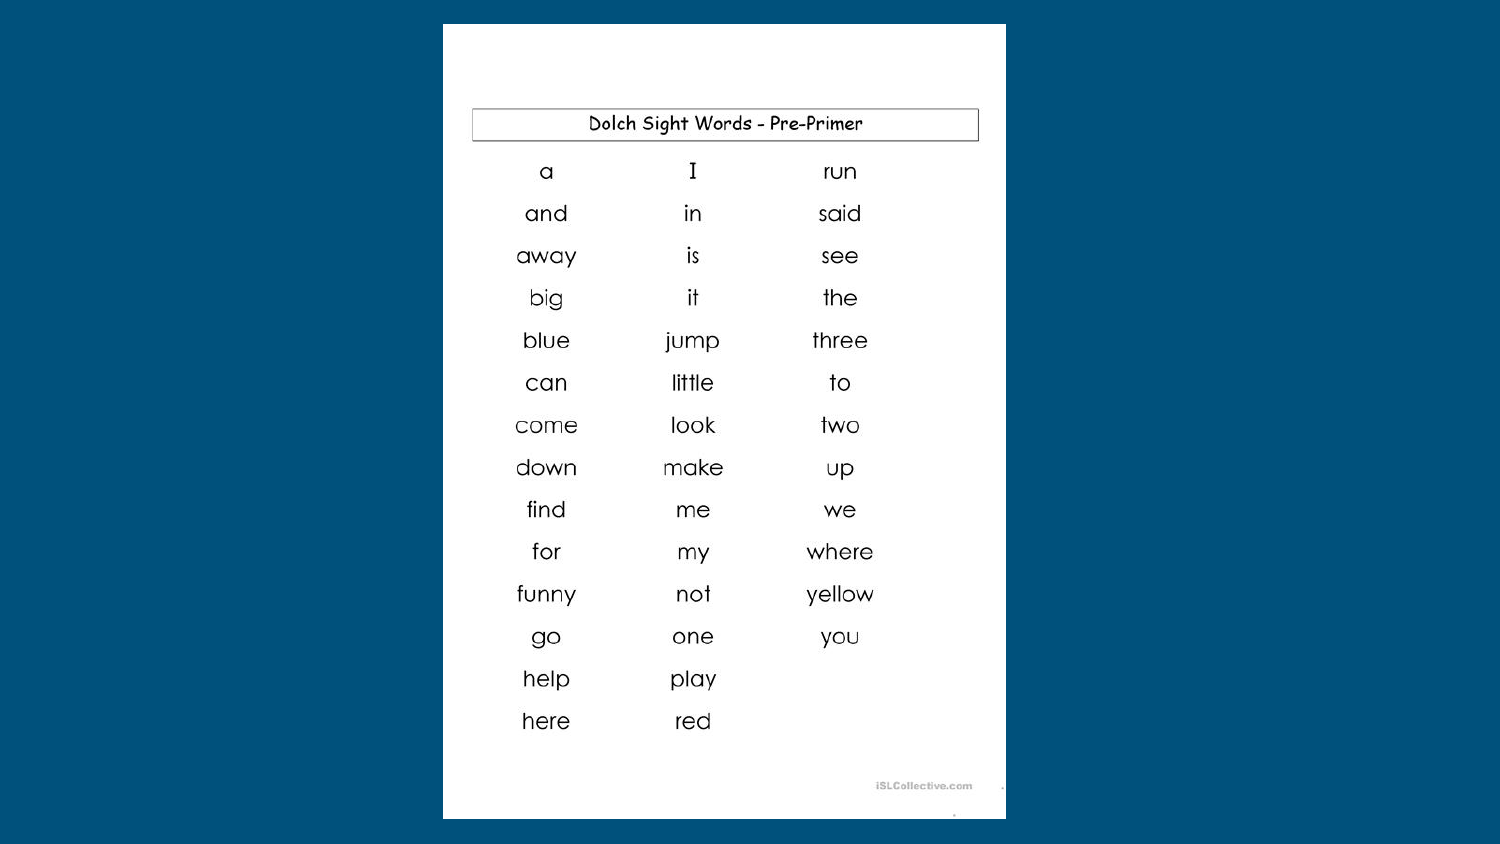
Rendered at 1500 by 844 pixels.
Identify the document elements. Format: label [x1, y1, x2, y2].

picture [444, 25, 1005, 818]
